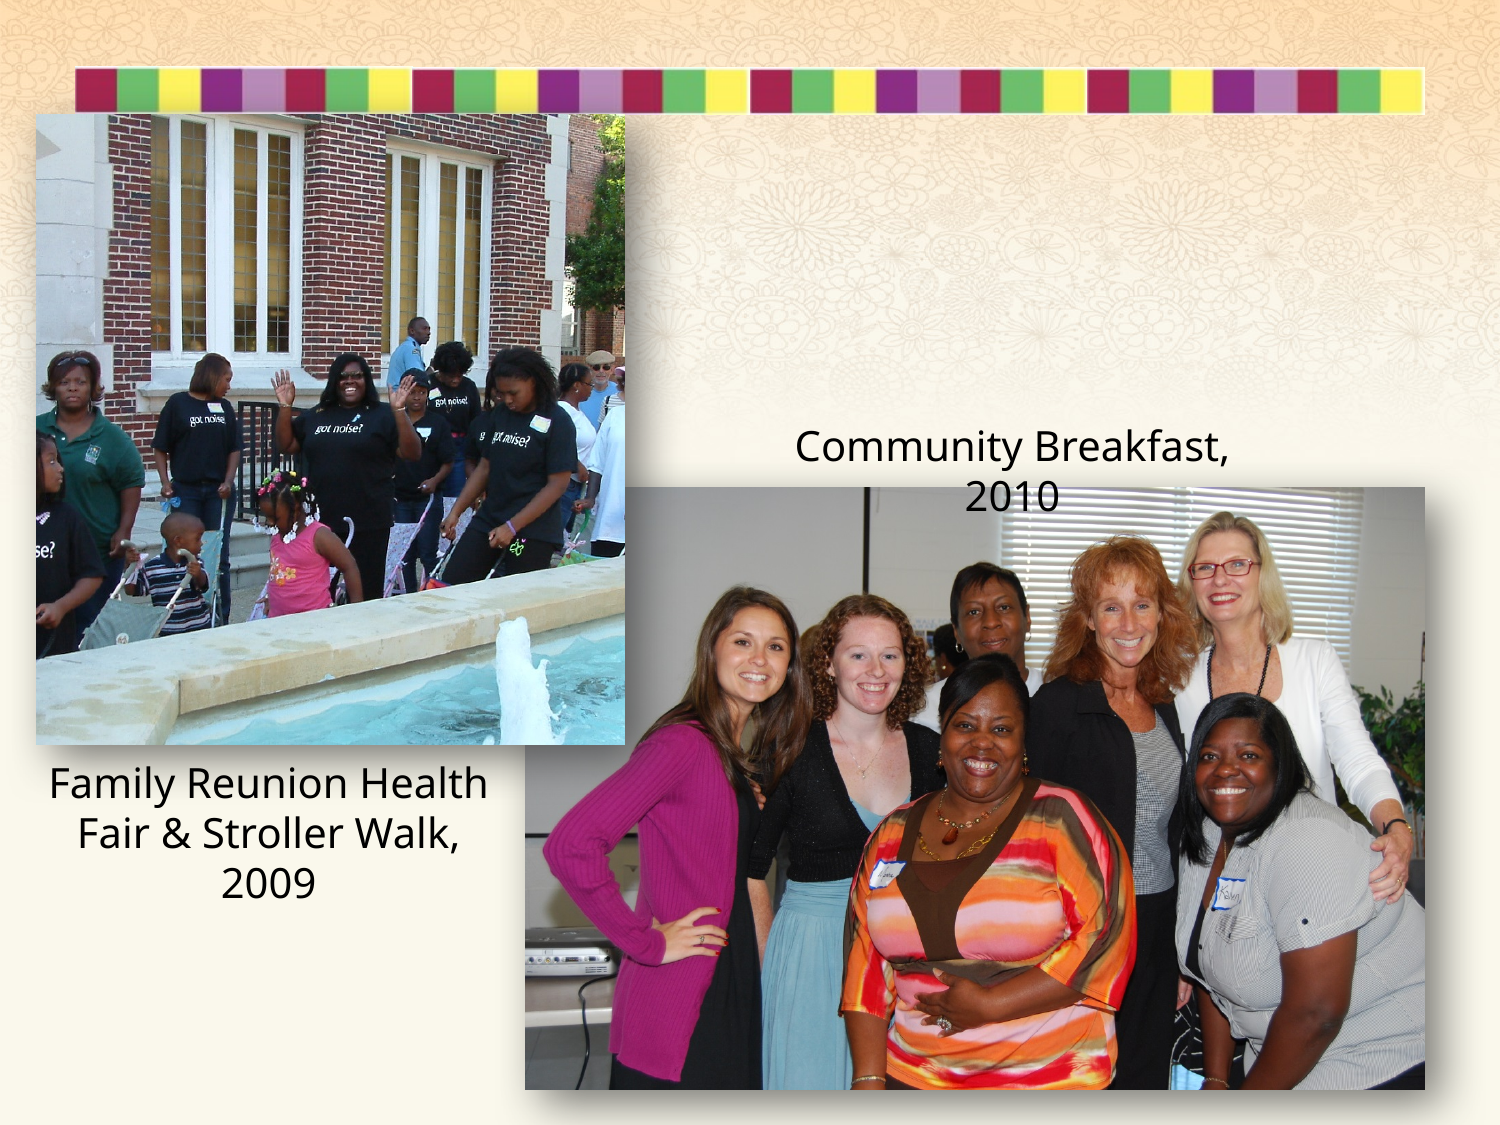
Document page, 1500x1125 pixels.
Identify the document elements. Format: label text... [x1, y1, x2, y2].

picture [0, 0, 1500, 1125]
text_box Family Reunion Health Fair & Stroller Walk, 2009 [24, 749, 513, 914]
text_box Community Breakfast, 2010 [768, 412, 1257, 485]
